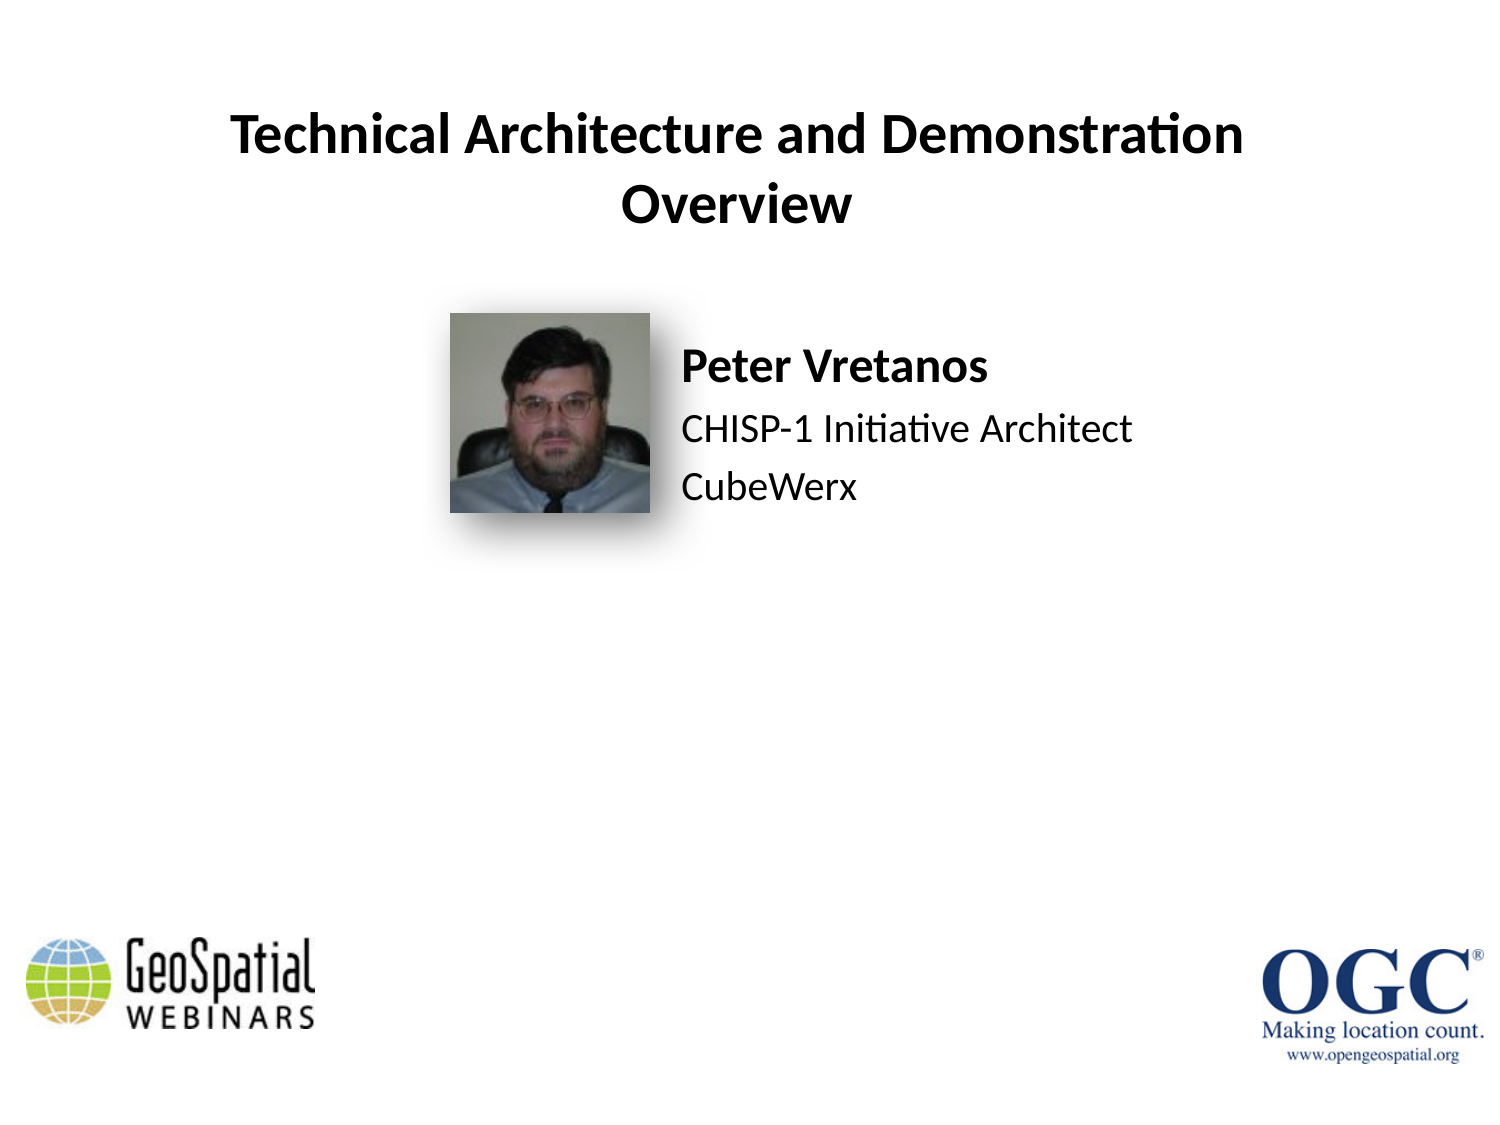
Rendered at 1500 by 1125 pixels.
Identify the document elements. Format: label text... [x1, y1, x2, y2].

title Technical Architecture and Demonstration Overview [99, 44, 1375, 286]
subtitle Peter Vretanos CHISP-1 Initiative Architect CubeWerx [666, 324, 1488, 613]
picture [1262, 949, 1484, 1064]
picture [449, 313, 650, 513]
picture [26, 937, 315, 1029]
